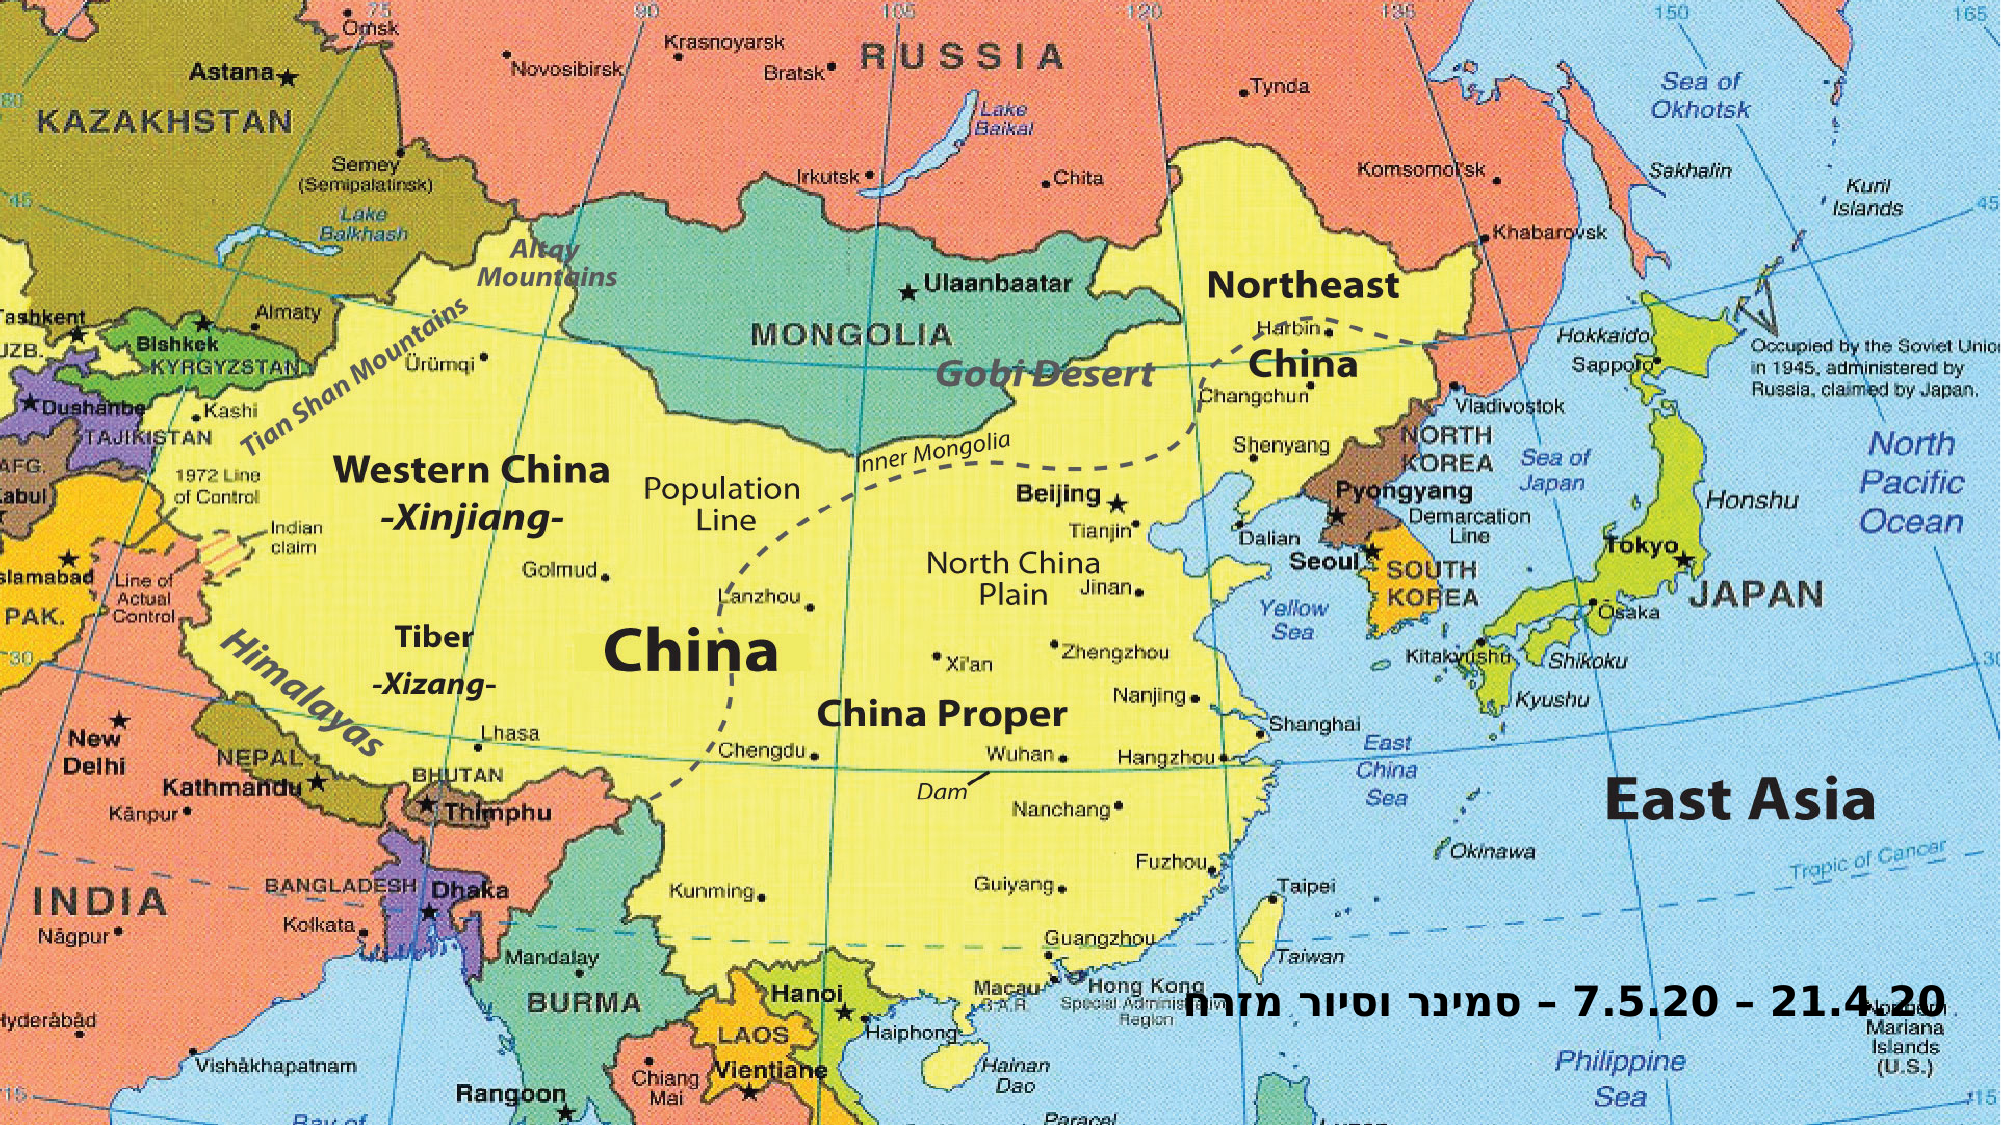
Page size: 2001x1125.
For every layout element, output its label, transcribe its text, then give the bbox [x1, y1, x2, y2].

picture [0, 0, 2001, 1125]
text_box 21.4.20 – 7.5.20 – סמינר וסיור מזרח [1095, 967, 1961, 1033]
